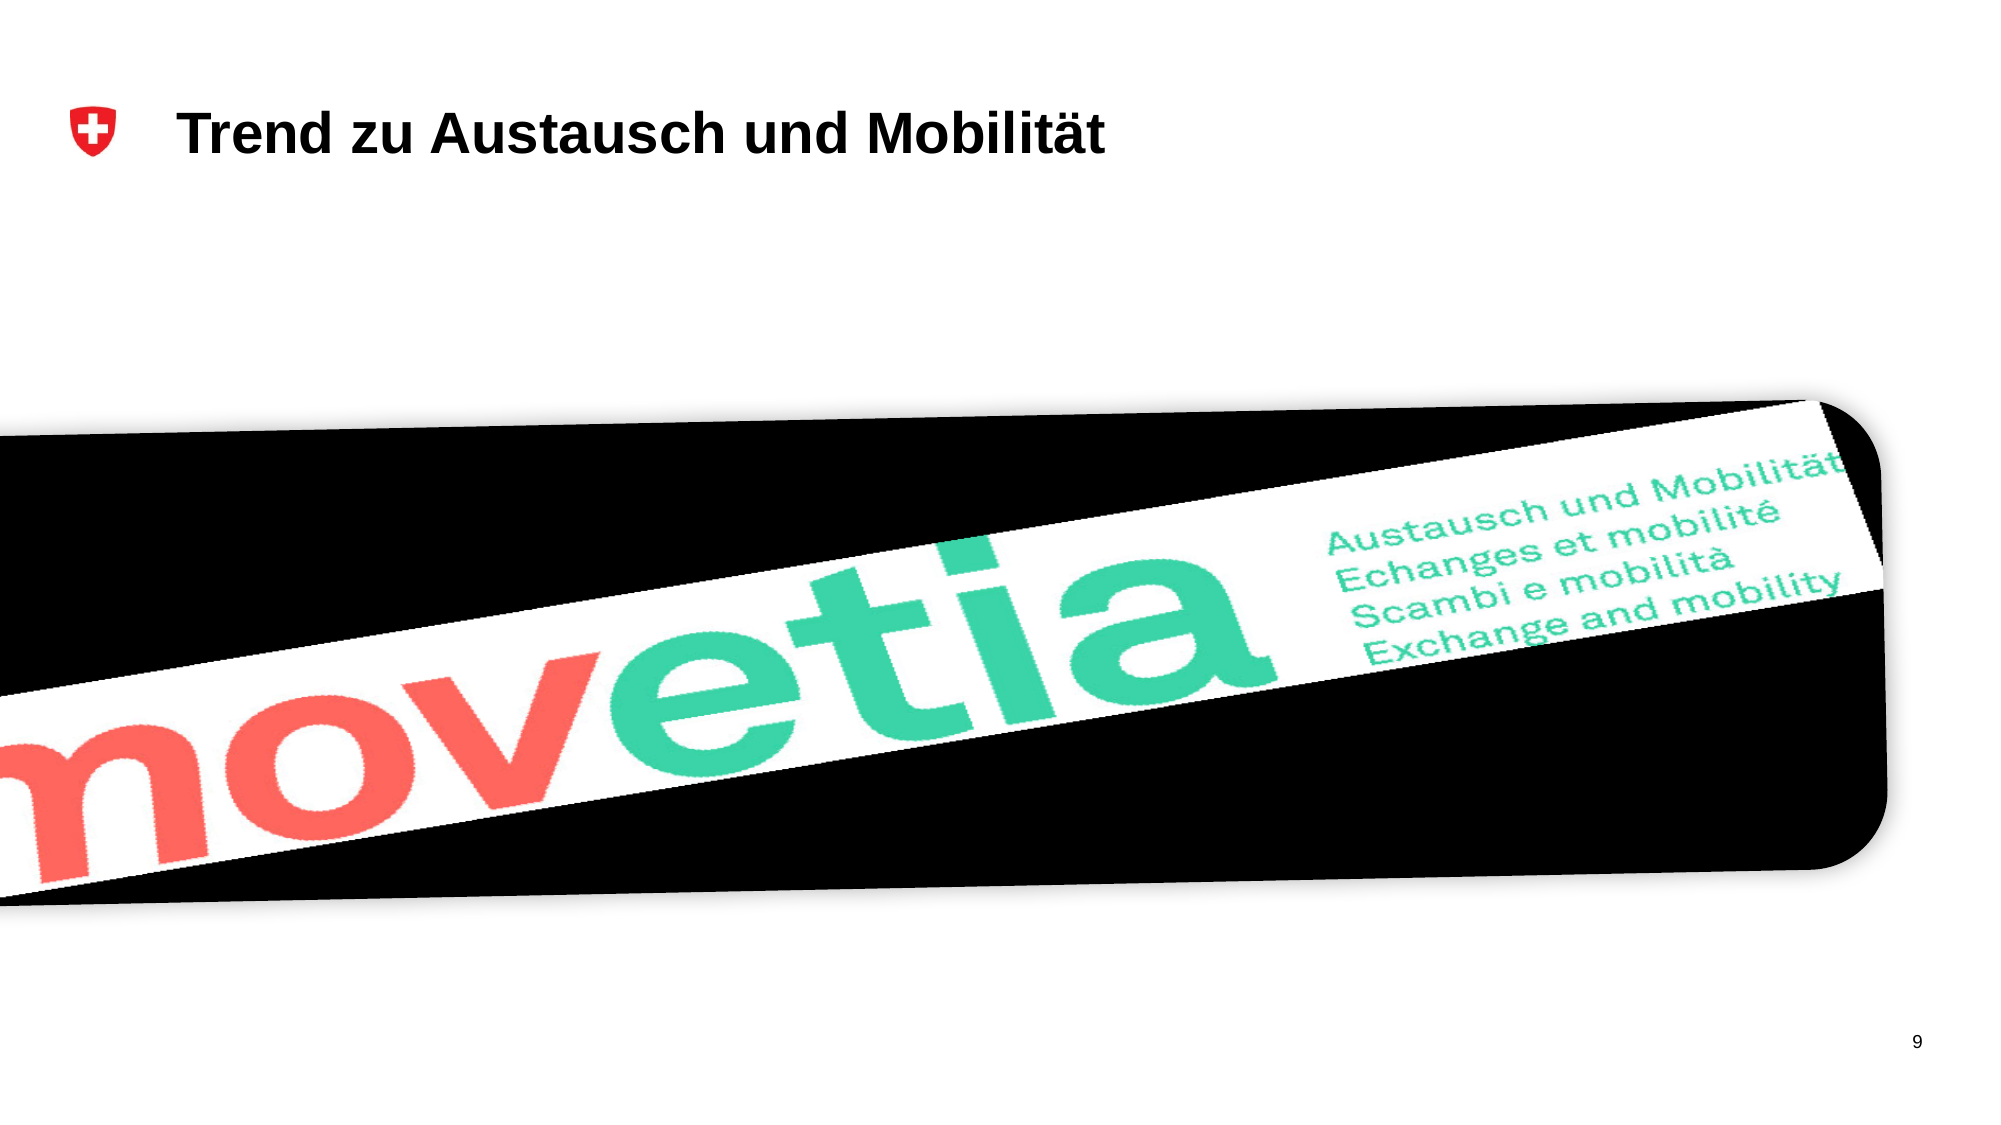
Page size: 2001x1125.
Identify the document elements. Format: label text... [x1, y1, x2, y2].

picture [0, 401, 1886, 906]
text_box Trend zu Austausch und Mobilität [161, 87, 1975, 178]
slide_number 9 [1448, 1019, 1938, 1080]
picture [70, 105, 119, 163]
